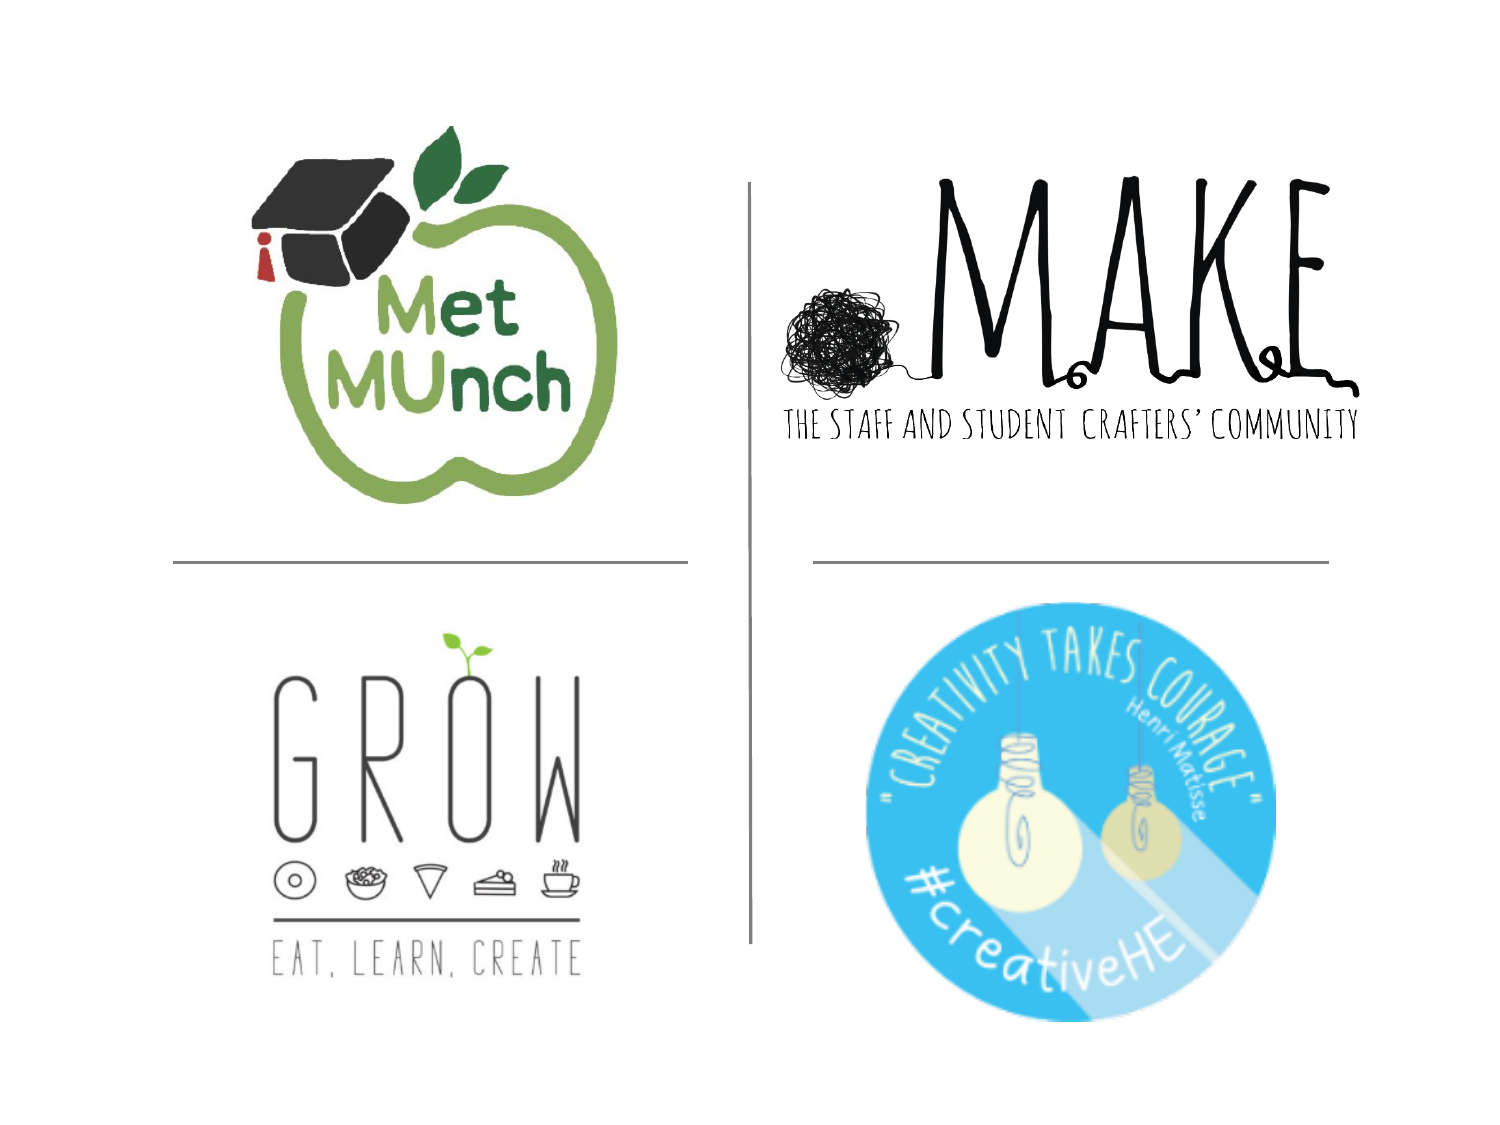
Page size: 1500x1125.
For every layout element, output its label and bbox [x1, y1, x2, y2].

list [779, 174, 1363, 455]
picture [218, 105, 641, 523]
picture [221, 601, 638, 1021]
picture [865, 601, 1277, 1022]
